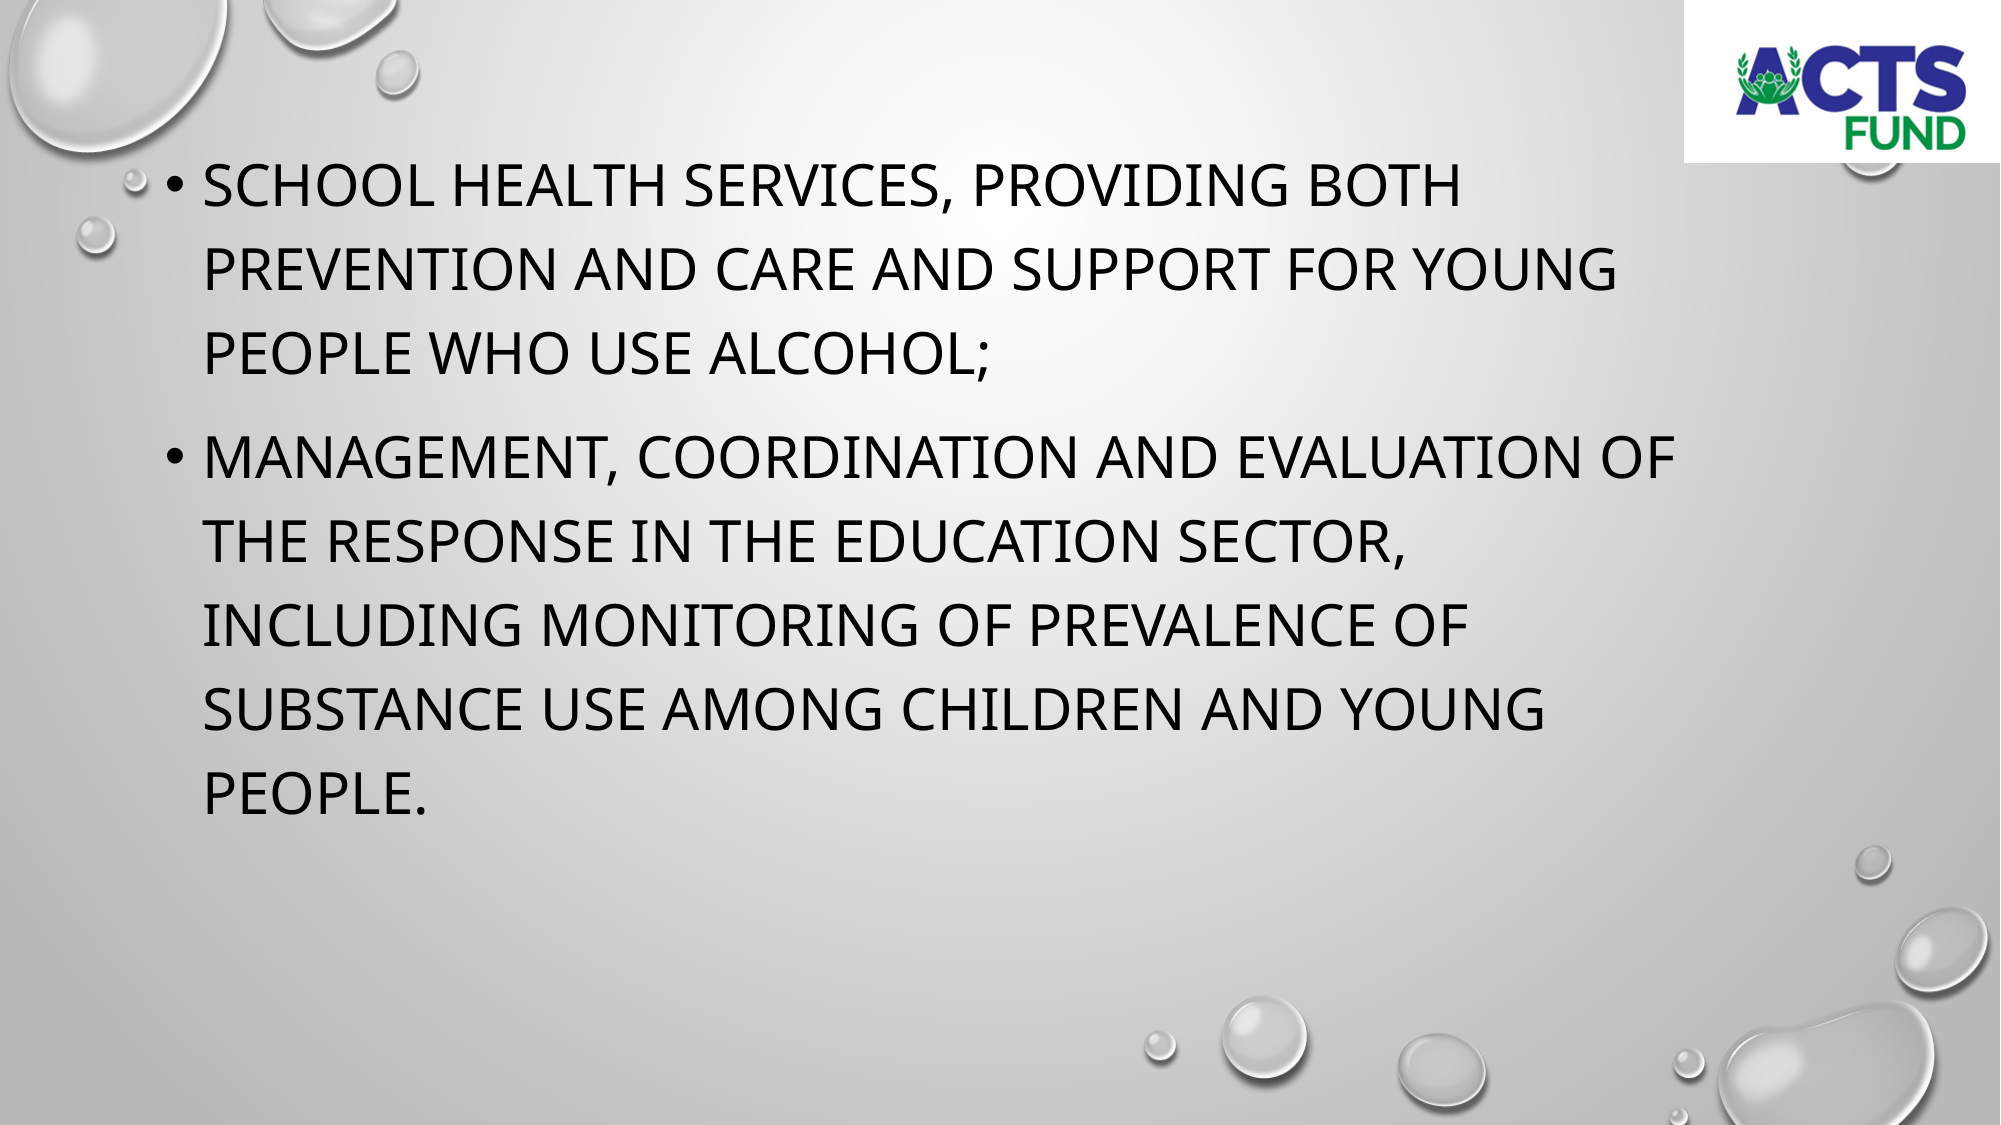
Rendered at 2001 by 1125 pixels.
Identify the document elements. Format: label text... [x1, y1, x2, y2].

list School health services, providing both prevention and care and support for young people who use alcohol; Management, coordination and evaluation of the response in the education sector, including monitoring of prevalence of substance use among children and young people. [149, 127, 1726, 950]
picture [0, 0, 2000, 1125]
